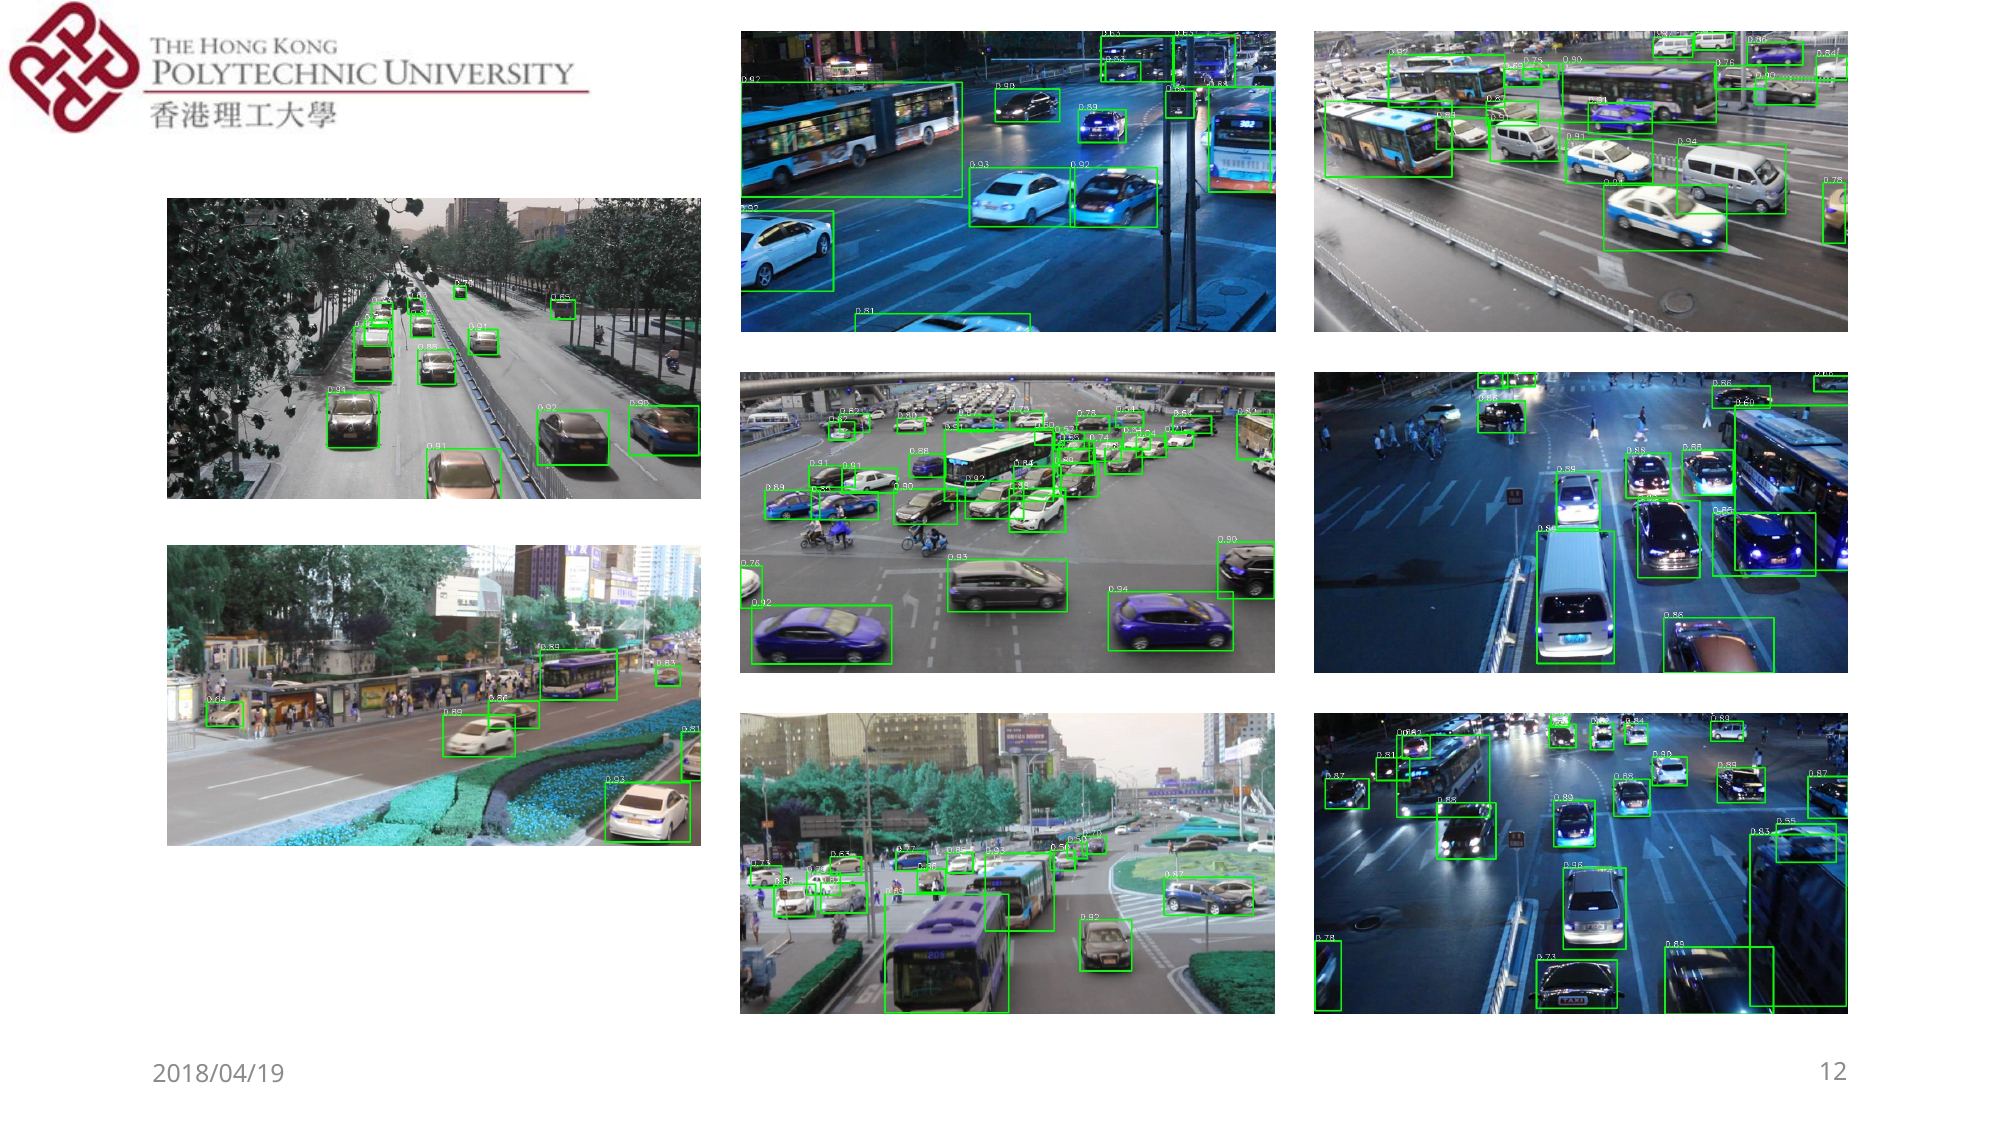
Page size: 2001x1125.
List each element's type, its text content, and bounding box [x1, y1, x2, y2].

picture [1314, 31, 1848, 332]
picture [1314, 372, 1848, 673]
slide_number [137, 1042, 588, 1103]
picture [0, 0, 592, 134]
picture [167, 545, 701, 846]
picture [167, 198, 701, 499]
picture [1314, 713, 1848, 1014]
picture [740, 372, 1275, 673]
picture [741, 31, 1276, 332]
slide_number 12 [1412, 1042, 1863, 1103]
picture [740, 713, 1275, 1014]
